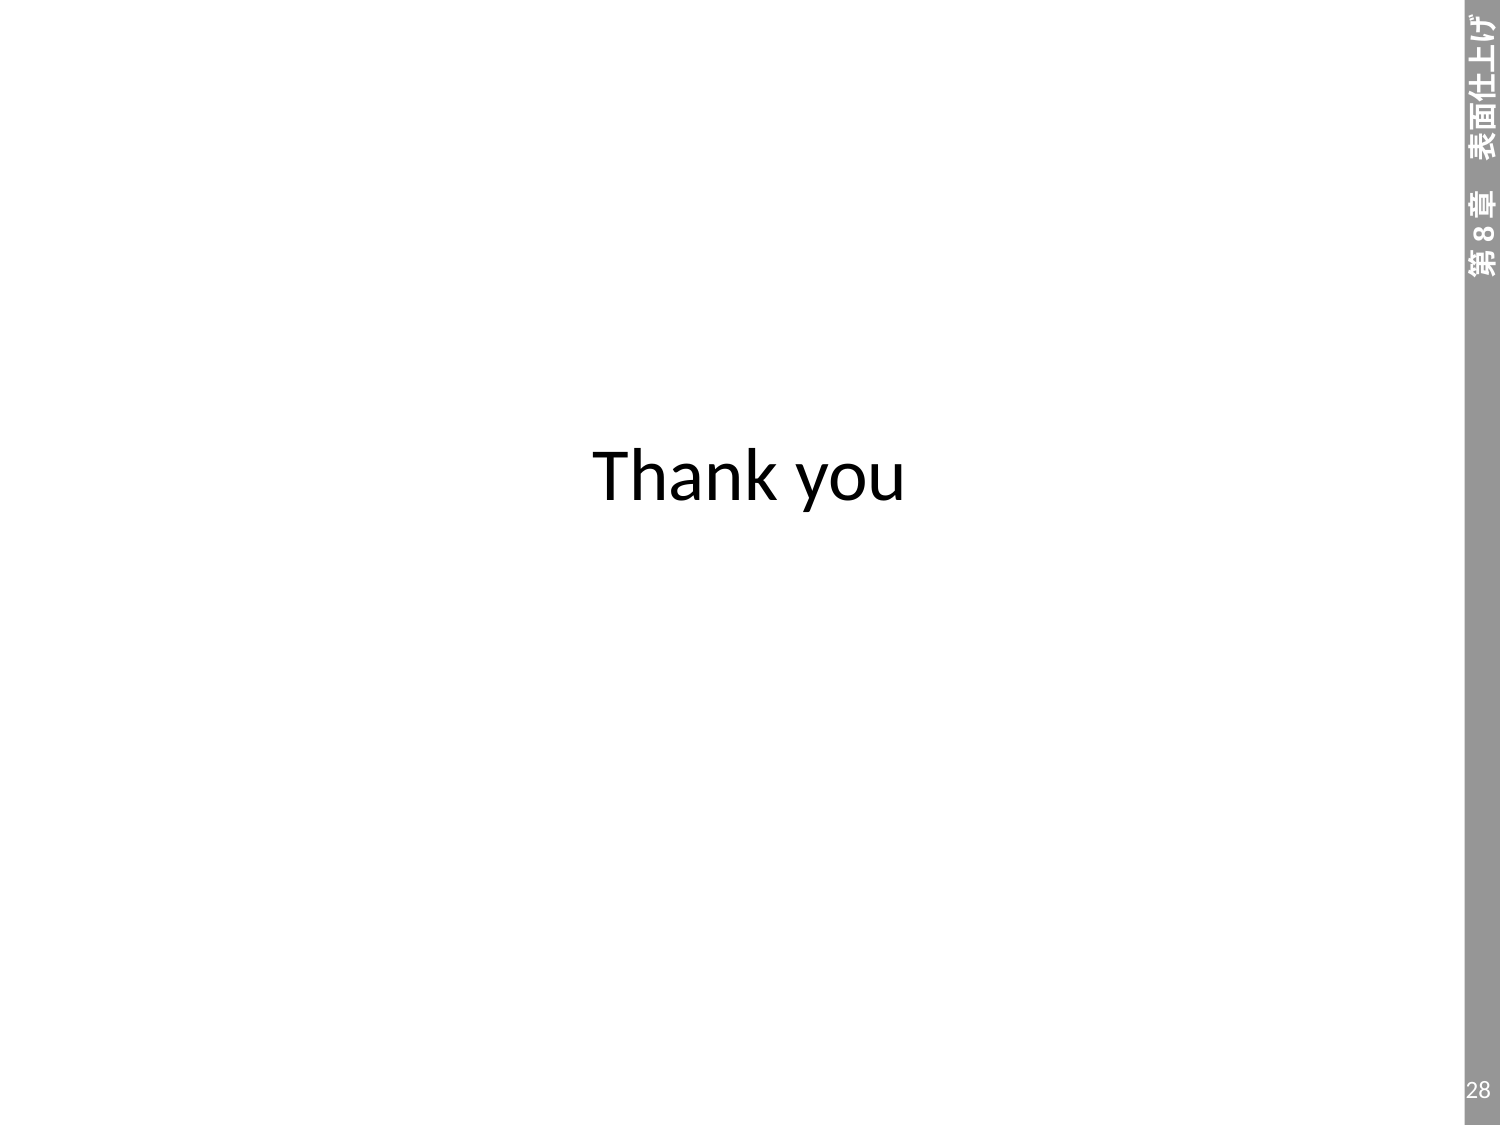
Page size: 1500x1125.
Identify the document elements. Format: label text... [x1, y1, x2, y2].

title Thank you [112, 349, 1388, 591]
slide_number 28 [1426, 1058, 1492, 1119]
